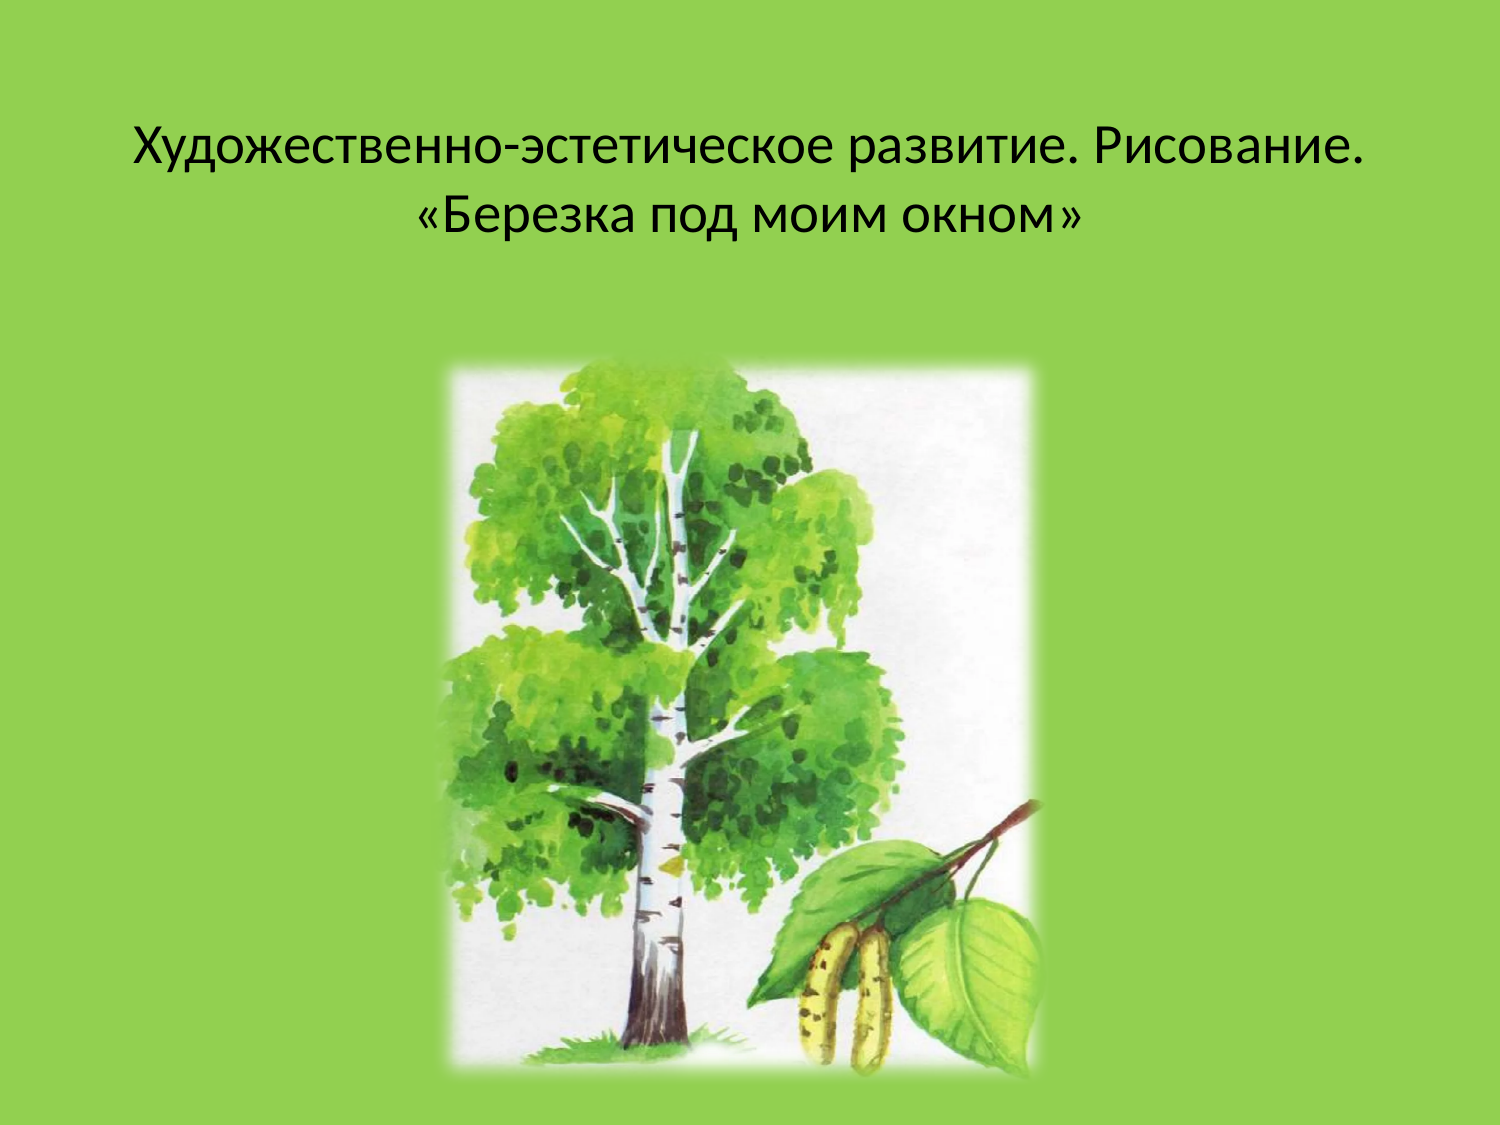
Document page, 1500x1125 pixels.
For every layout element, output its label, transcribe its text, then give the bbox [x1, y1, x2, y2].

title Художественно-эстетическое развитие. Рисование. «Березка под моим окном» [112, 66, 1388, 285]
picture [430, 349, 1050, 1086]
